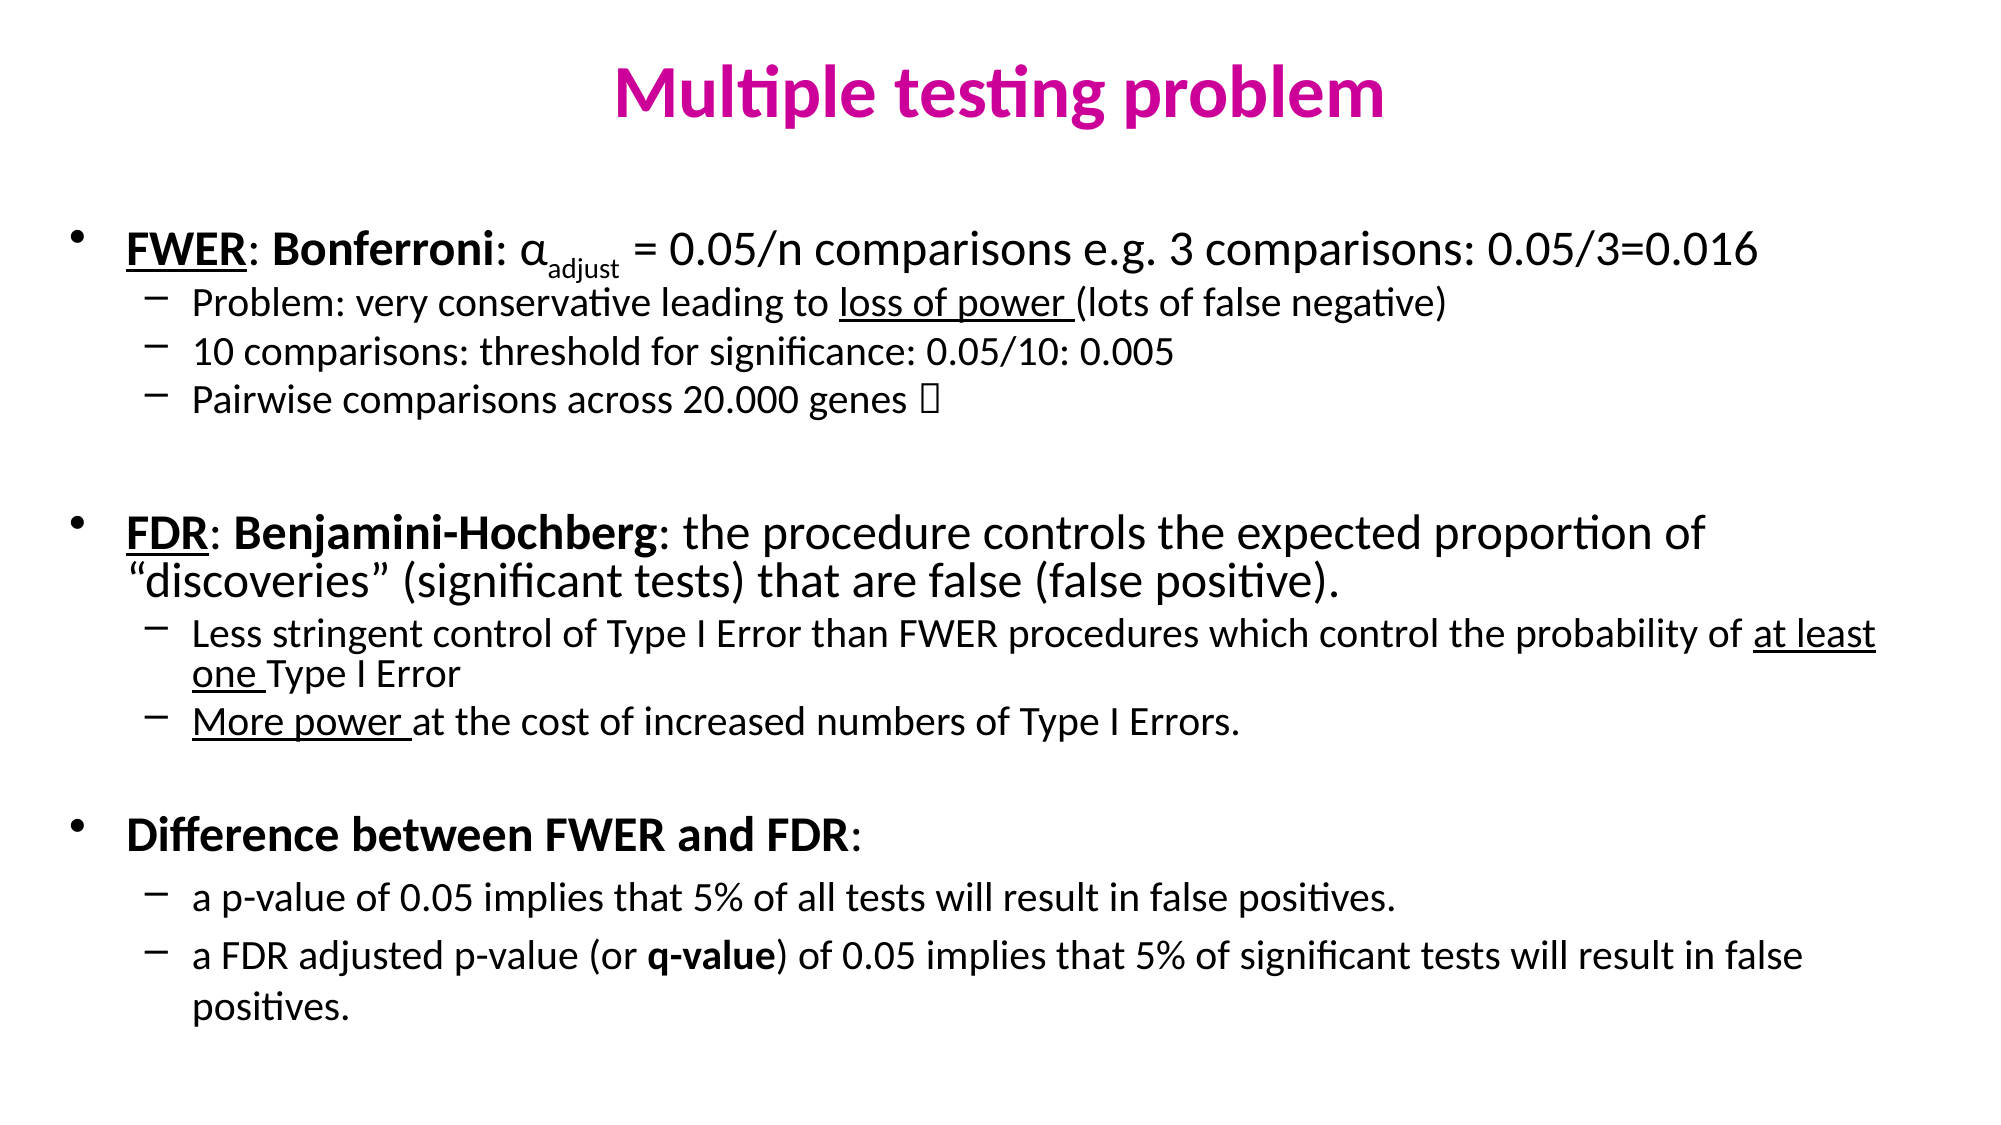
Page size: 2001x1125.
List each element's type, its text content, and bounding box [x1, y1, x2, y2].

list FWER: Bonferroni: αadjust = 0.05/n comparisons e.g. 3 comparisons: 0.05/3=0.016 Problem: very conservative leading to loss of power (lots of false negative) 10 comparisons: threshold for significance: 0.05/10: 0.005 Pairwise comparisons across 20.000 genes  FDR: Benjamini-Hochberg: the procedure controls the expected proportion of “discoveries” (significant tests) that are false (false positive). Less stringent control of Type I Error than FWER procedures which control the probability of at least one Type I Error More power at the cost of increased numbers of Type I Errors. Difference between FWER and FDR: a p-value of 0.05 implies that 5% of all tests will result in false positives. a FDR adjusted p-value (or q-value) of 0.05 implies that 5% of significant tests will result in false positives. [54, 214, 1958, 847]
title Multiple testing problem [592, 30, 1408, 145]
